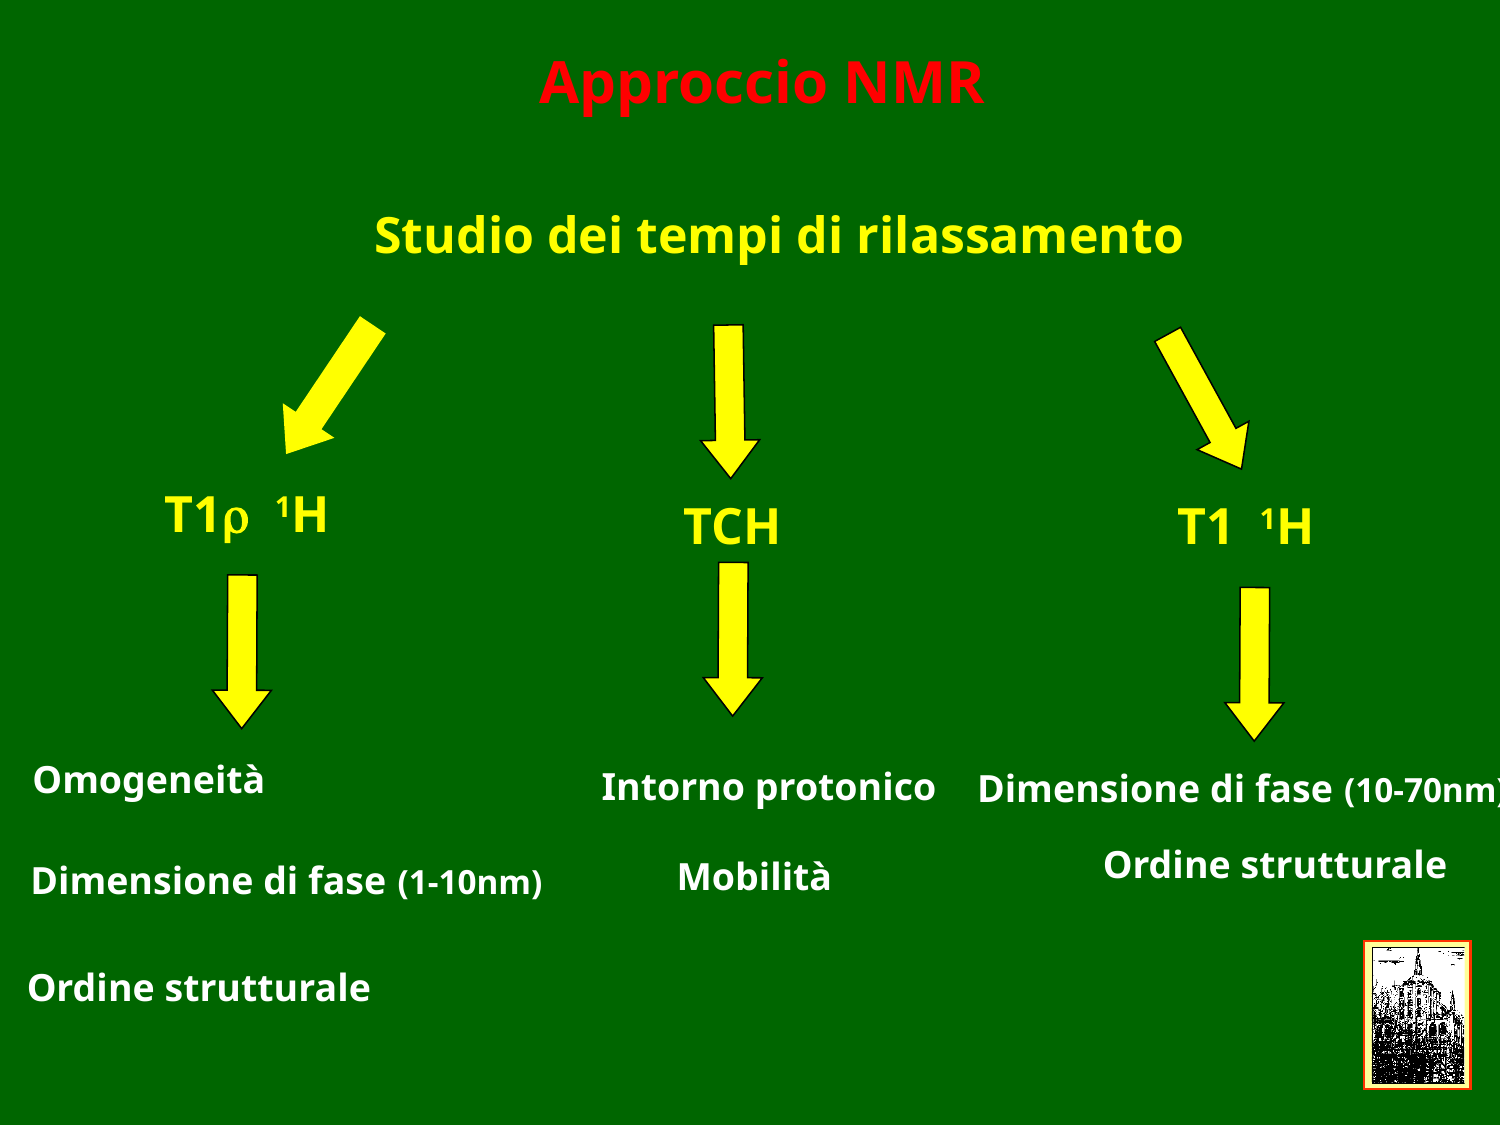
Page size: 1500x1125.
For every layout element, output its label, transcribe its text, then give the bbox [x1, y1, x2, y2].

text_box [700, 324, 760, 479]
text_box Dimensione di fase (1-10nm) [15, 845, 558, 911]
text_box Omogeneità [17, 749, 281, 809]
text_box [1154, 327, 1249, 470]
text_box [703, 562, 763, 717]
text_box Approccio NMR [525, 37, 1000, 123]
text_box Mobilità [661, 846, 848, 906]
text_box [283, 317, 385, 454]
text_box [1224, 587, 1284, 742]
text_box T1r 1H [149, 474, 345, 550]
text_box Dimensione di fase (10-70nm) [962, 757, 1500, 858]
text_box Ordine strutturale [12, 956, 387, 1016]
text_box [1364, 940, 1471, 1090]
text_box [212, 574, 272, 729]
text_box Ordine strutturale [1088, 858, 1463, 894]
text_box Intorno protonico [586, 755, 952, 816]
text_box Studio dei tempi di rilassamento [359, 196, 1200, 272]
text_box TCH [668, 487, 797, 563]
text_box T1 1H [1162, 487, 1330, 563]
